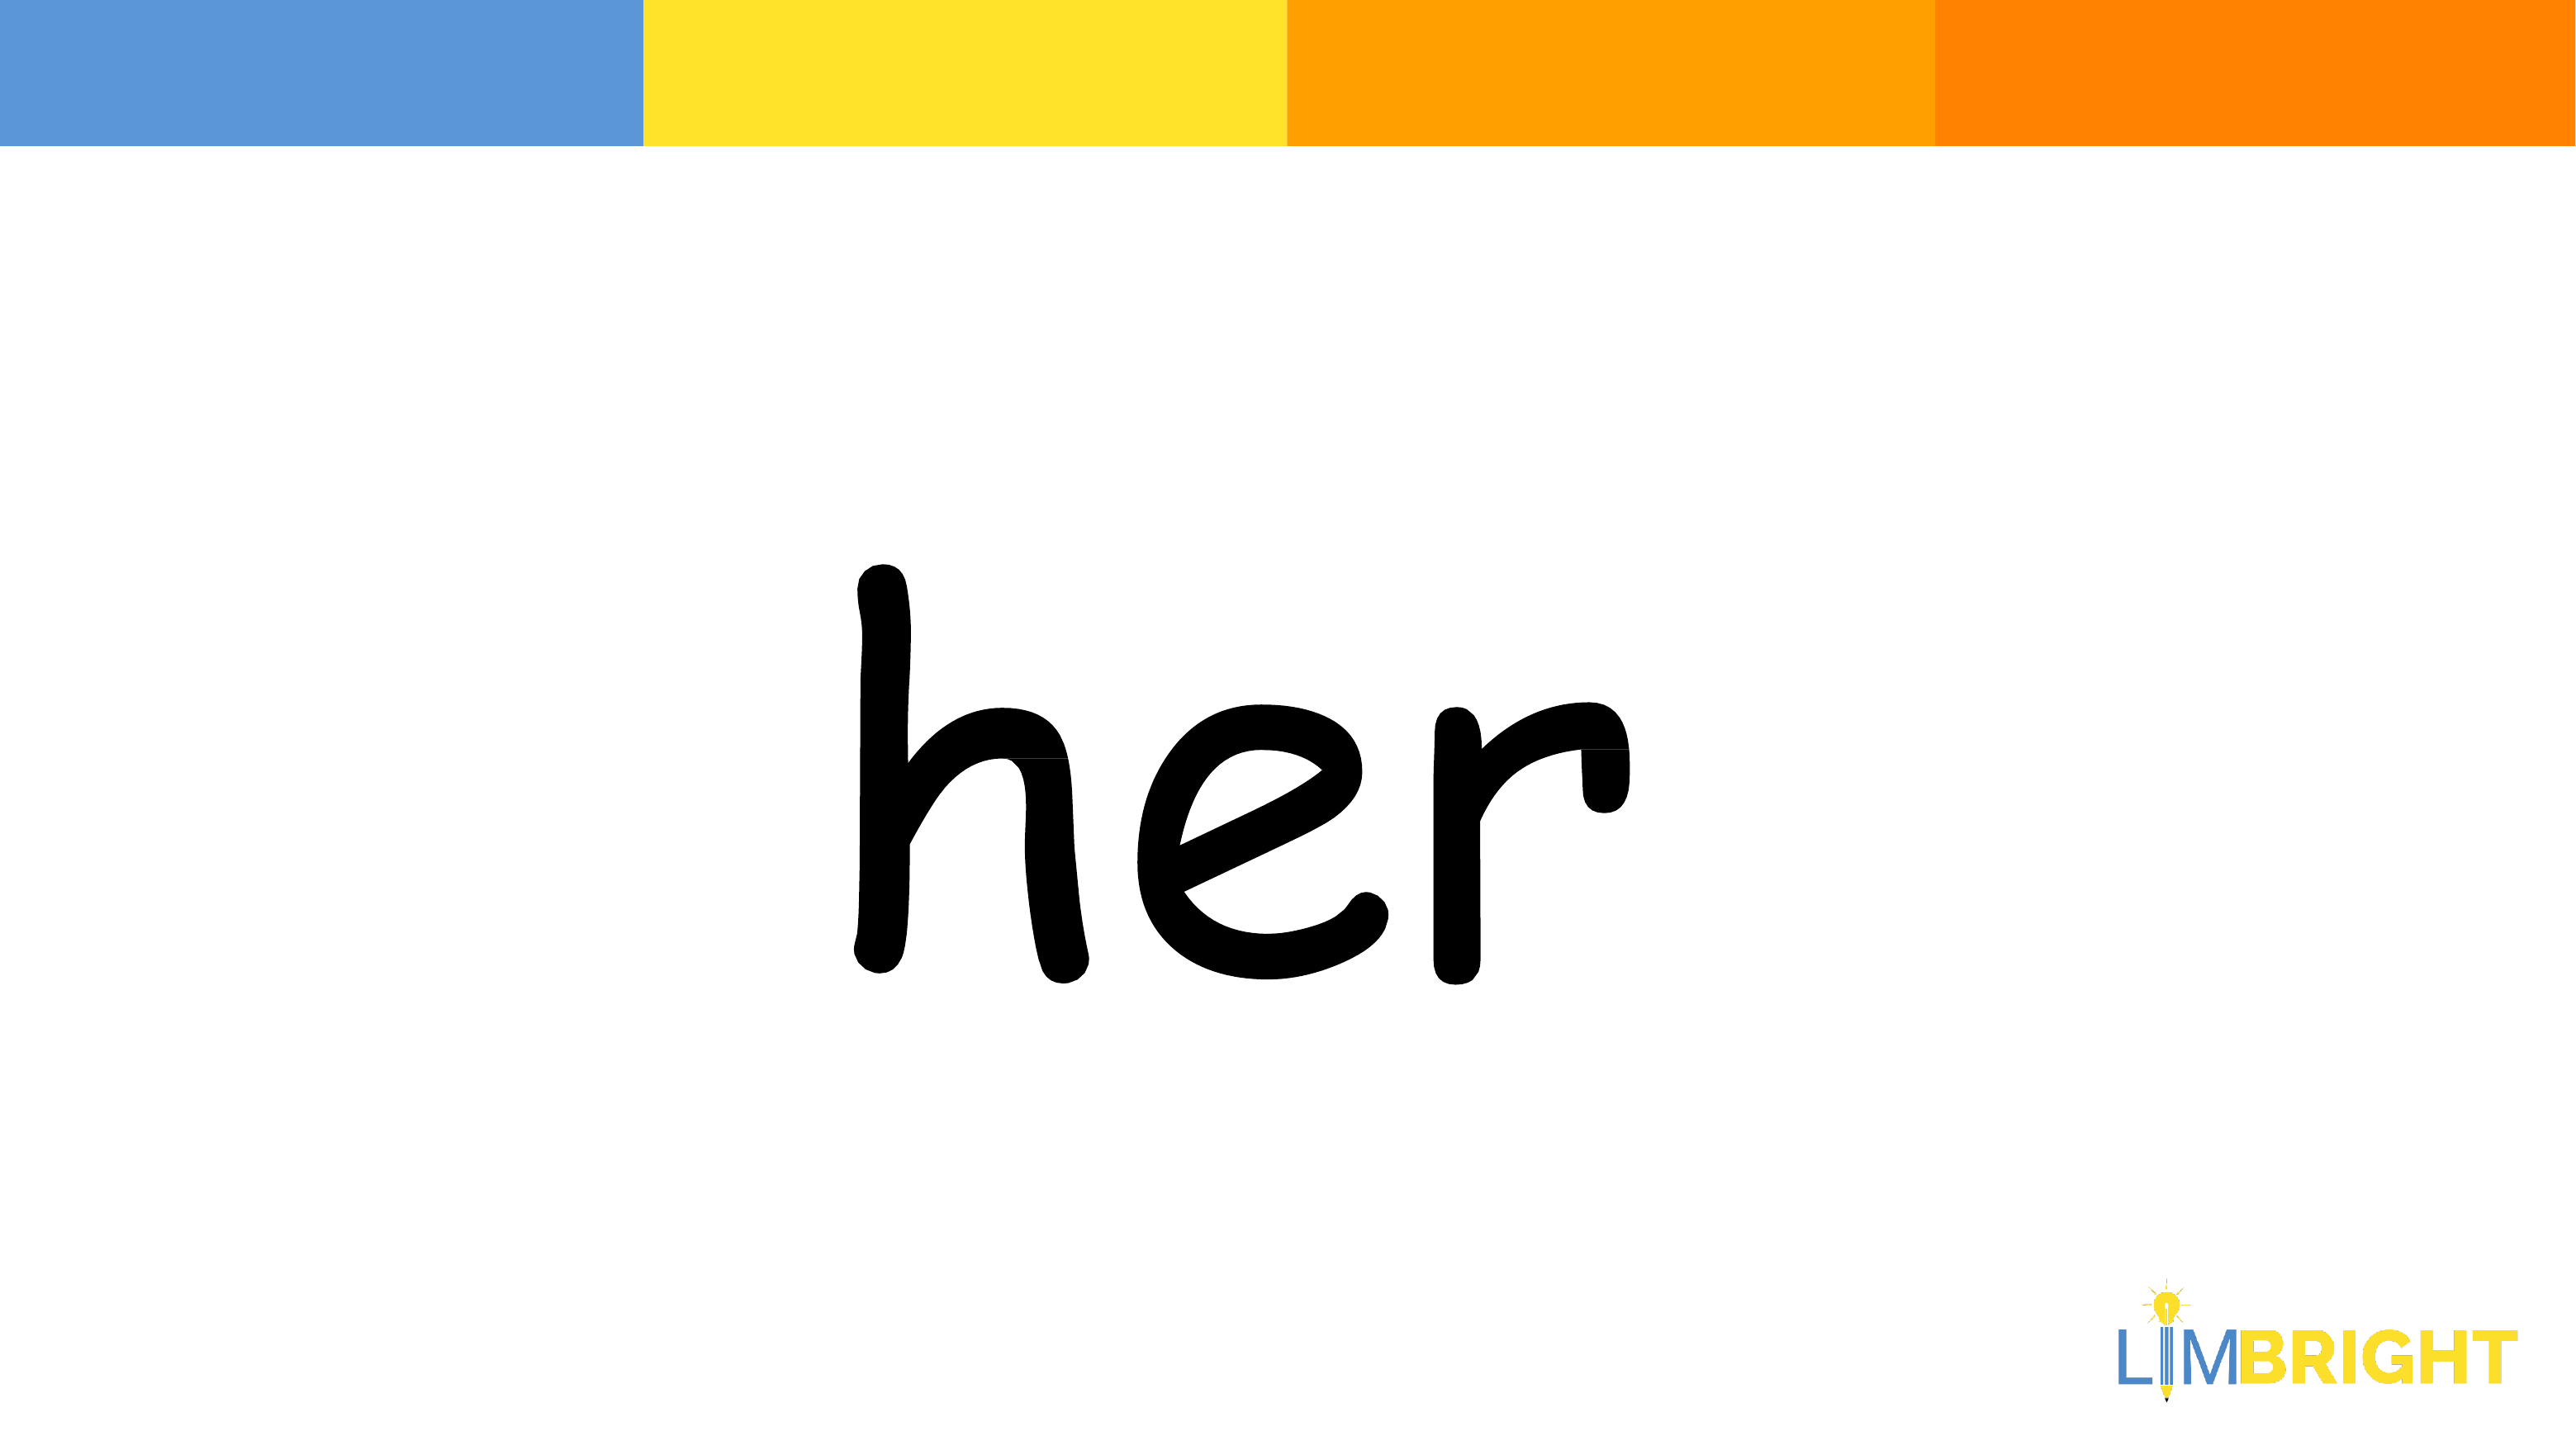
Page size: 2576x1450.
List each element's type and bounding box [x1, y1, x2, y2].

text_box [1137, 704, 1389, 980]
text_box [853, 564, 1089, 984]
picture [2101, 1271, 2527, 1415]
text_box [1433, 702, 1630, 985]
